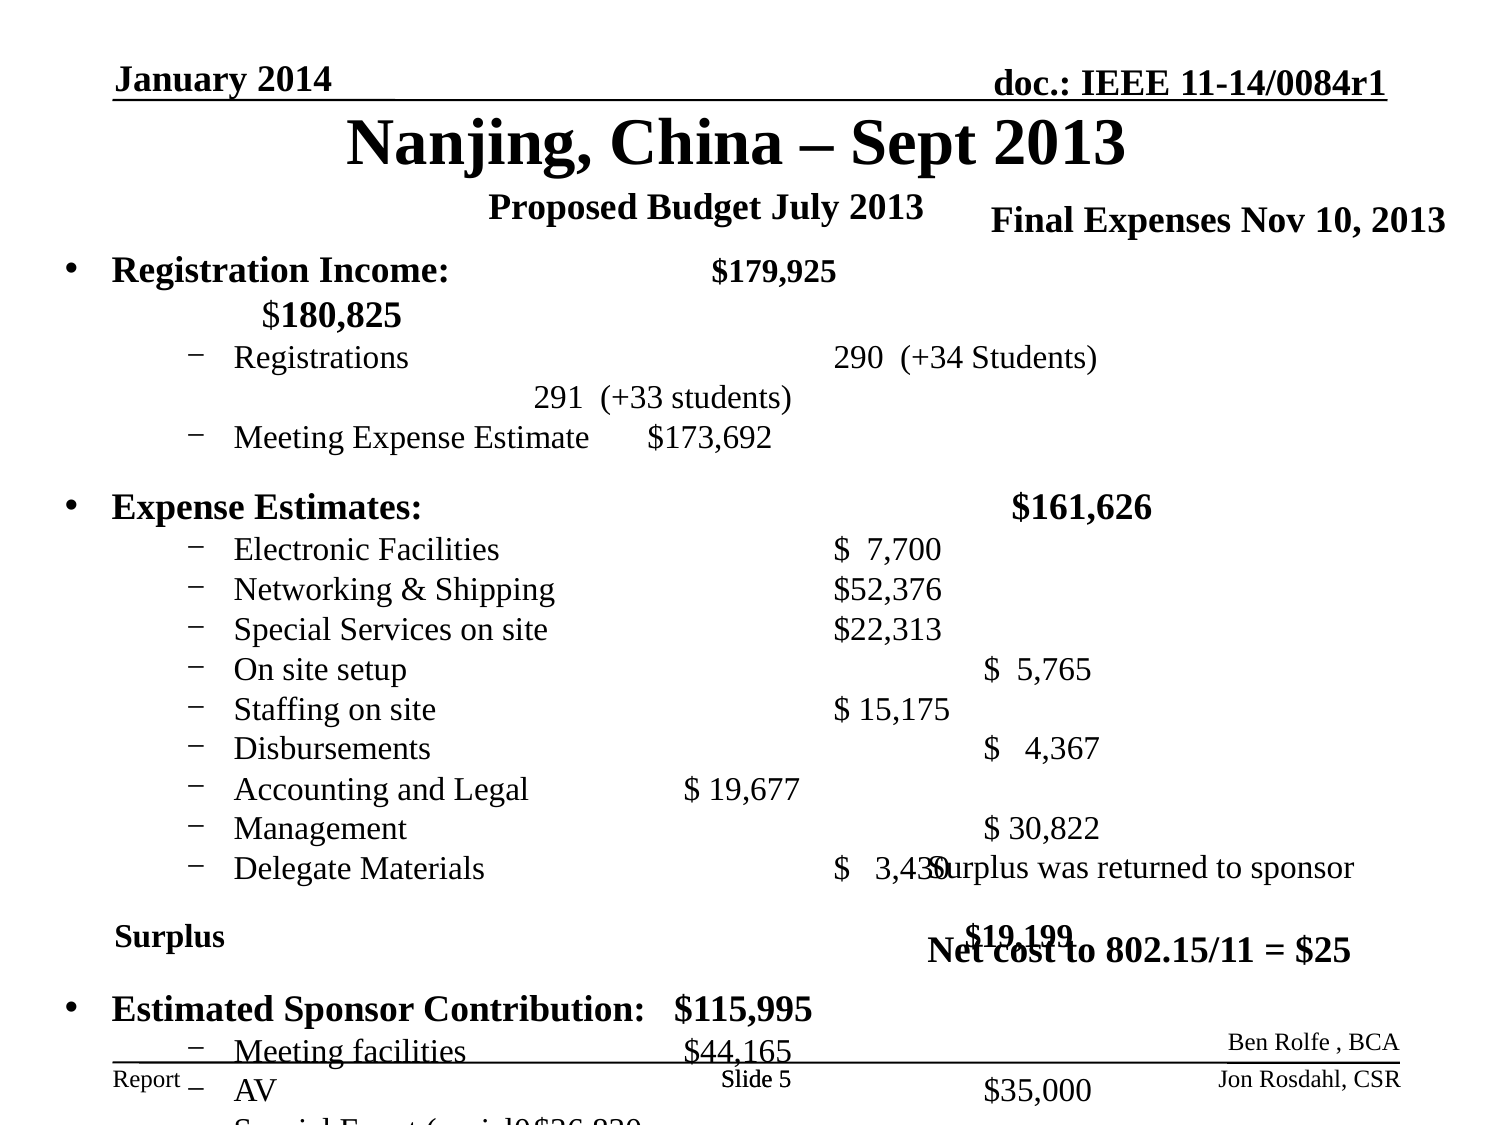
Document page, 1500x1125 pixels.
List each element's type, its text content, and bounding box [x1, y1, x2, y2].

text_box Registration Income: $179,925 $180,825 Registrations 290 (+34 Students) 291 (+33 students) Meeting Expense Estimate $173,692 Expense Estimates: $161,626 Electronic Facilities $ 7,700 Networking & Shipping $52,376 Special Services on site $22,313 On site setup $ 5,765 Staffing on site $ 15,175 Disbursements $ 4,367 Accounting and Legal $ 19,677 Management $ 30,822 Delegate Materials $ 3,430 Surplus $19,199 Estimated Sponsor Contribution: $115,995 Meeting facilities $44,165 AV $35,000 Special Event (social0 $36,830 [50, 237, 1425, 1125]
text_box Proposed Budget July 2013 [462, 174, 950, 235]
text_box Surplus was returned to sponsor Net cost to 802.15/11 = $25 [912, 837, 1375, 978]
title Nanjing, China – Sept 2013 [99, 99, 1376, 176]
text_box Final Expenses Nov 10, 2013 [975, 187, 1463, 248]
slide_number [114, 54, 423, 99]
